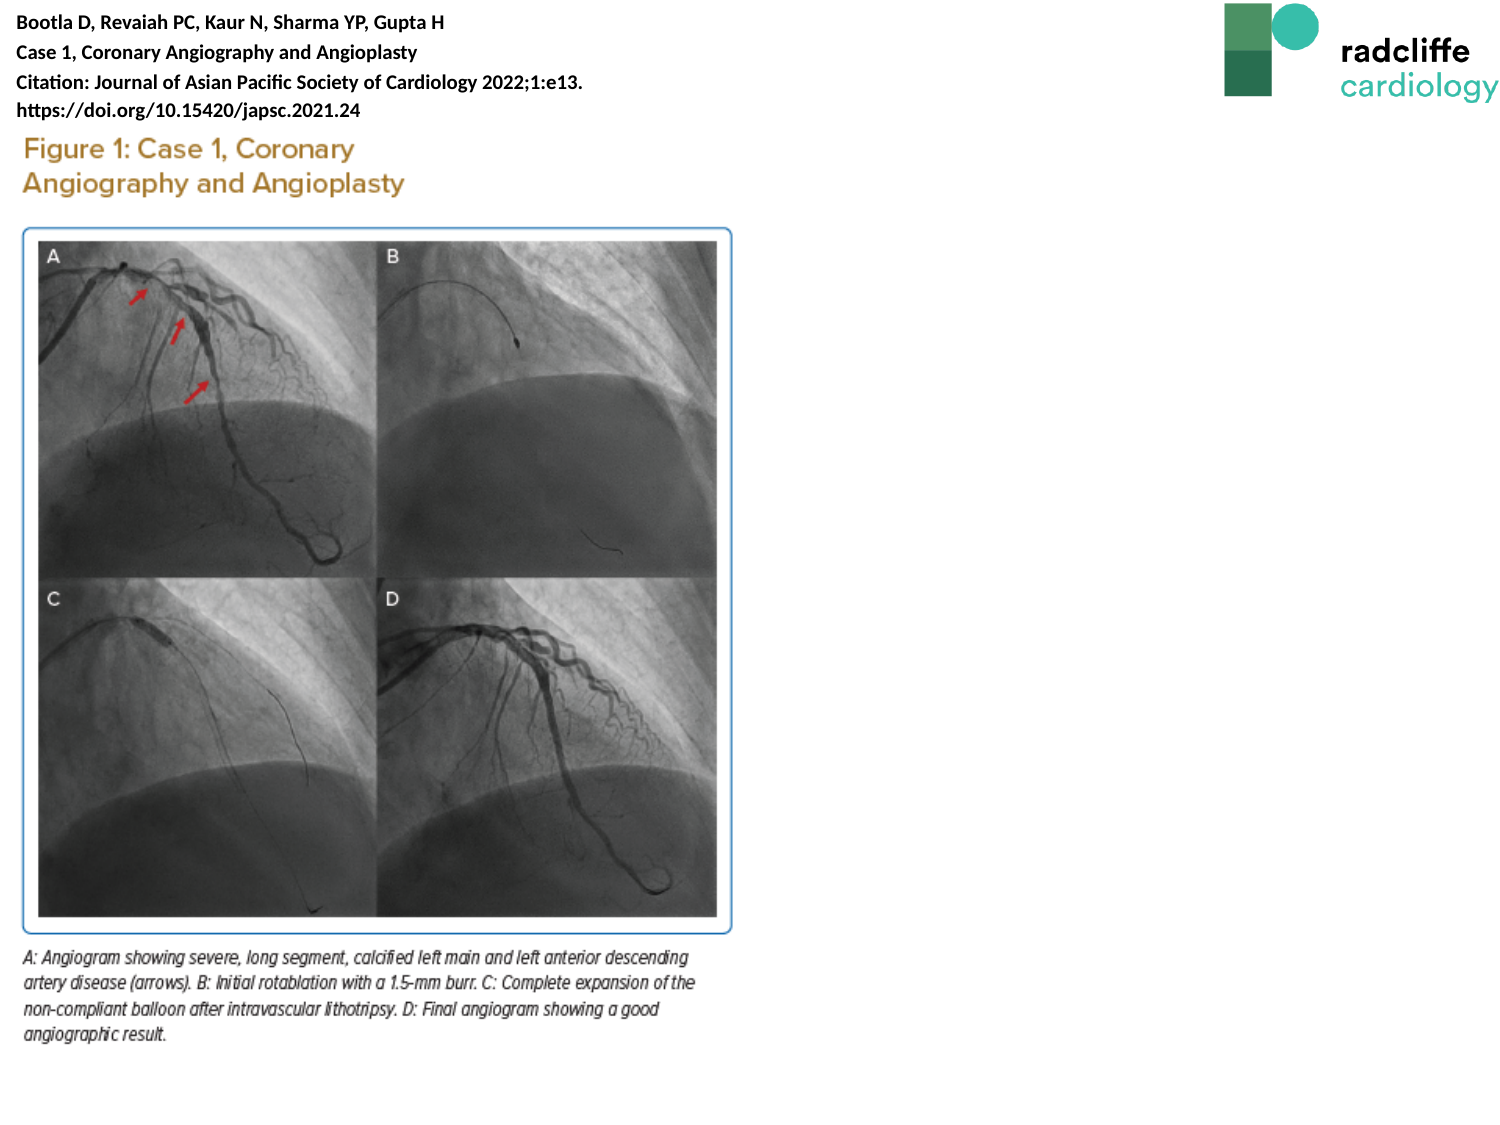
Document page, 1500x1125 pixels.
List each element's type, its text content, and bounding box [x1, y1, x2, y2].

text_box Citation: Journal of Asian Pacific Society of Cardiology 2022;1:e13. [1, 60, 1224, 89]
picture [1224, 1, 1499, 104]
text_box Bootla D, Revaiah PC, Kaur N, Sharma YP, Gupta H [1, 1, 939, 31]
text_box https://doi.org/10.15420/japsc.2021.24 [1, 89, 1500, 129]
picture [1, 124, 751, 1063]
text_box Case 1, Coronary Angiography and Angioplasty [1, 31, 1224, 60]
